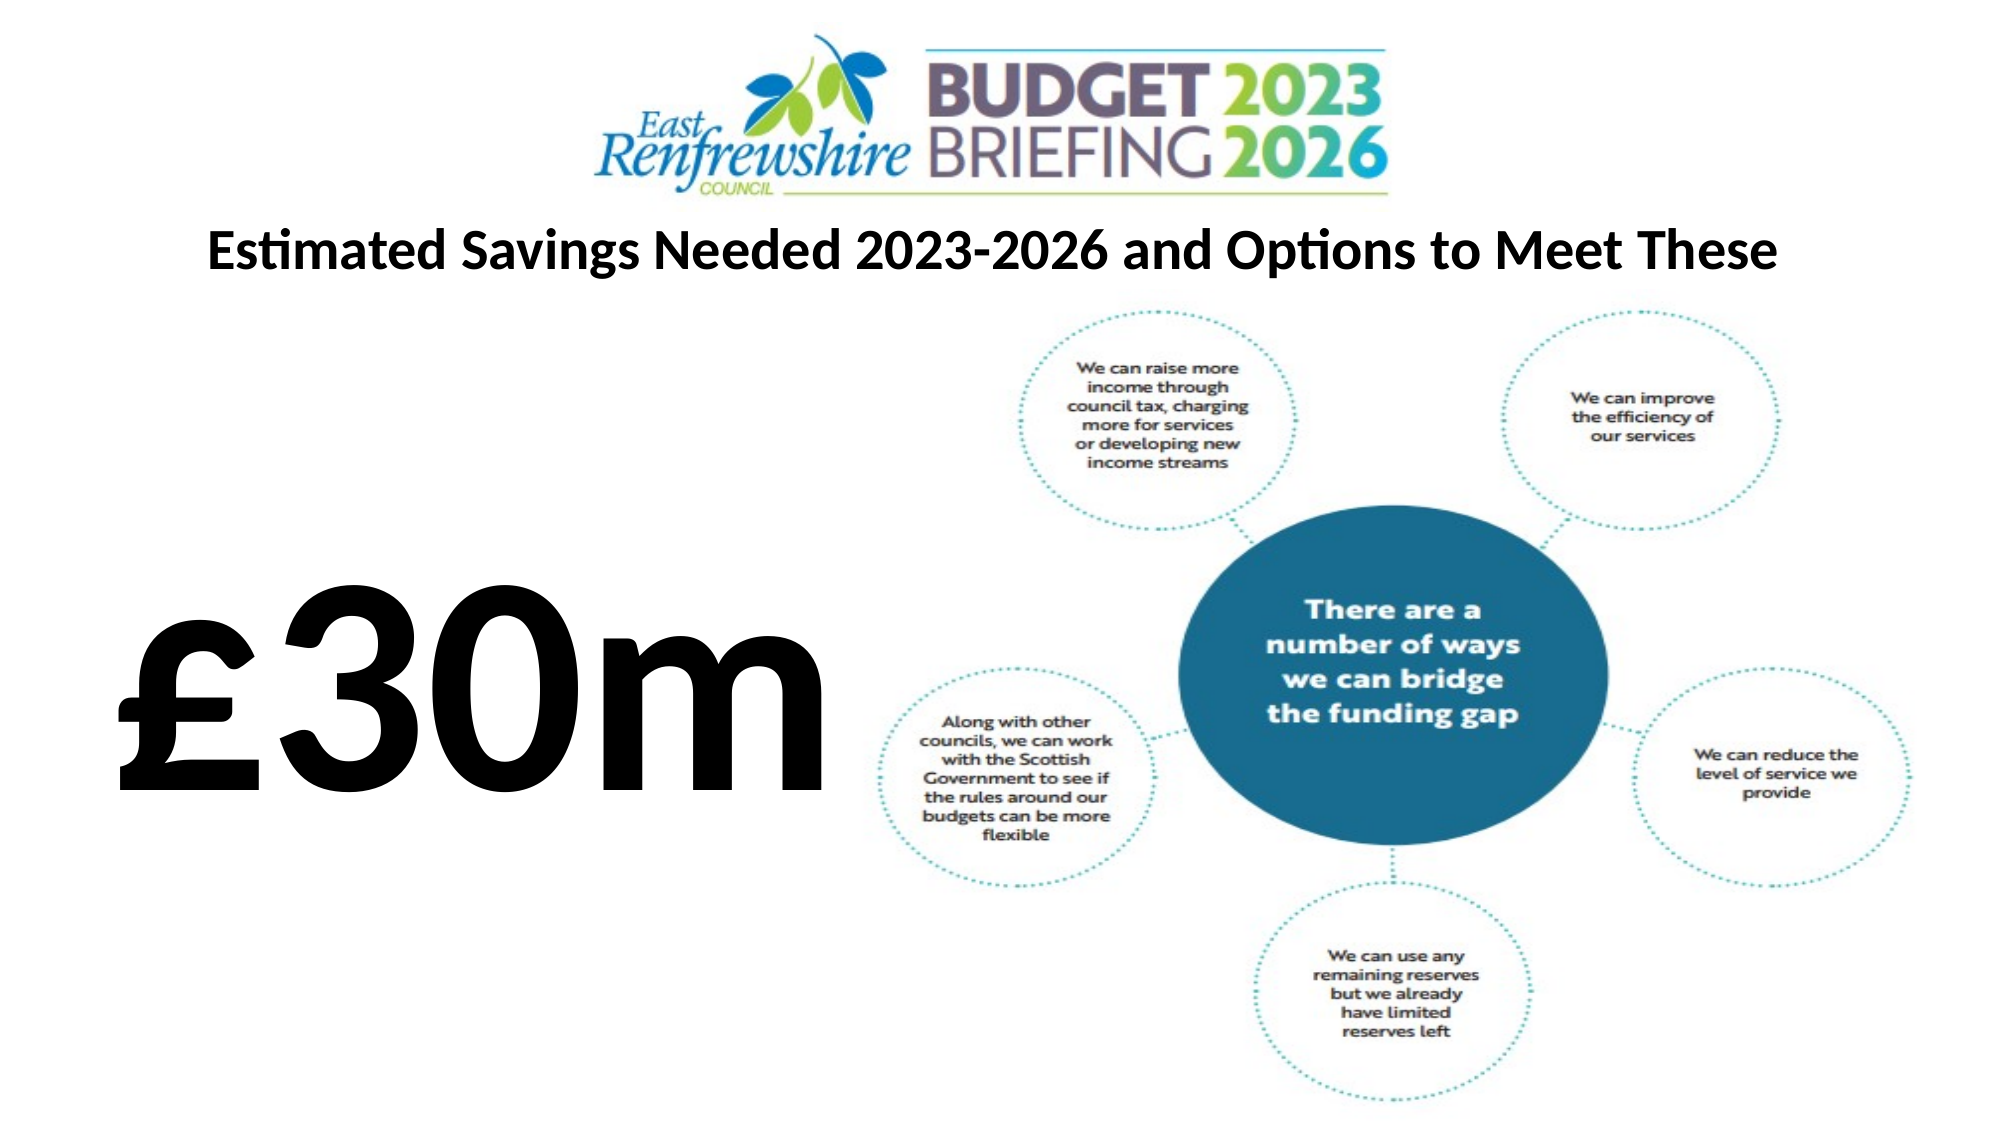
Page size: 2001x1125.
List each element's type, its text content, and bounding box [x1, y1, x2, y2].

picture [833, 289, 1958, 1125]
picture [566, 22, 1433, 212]
text_box Estimated Savings Needed 2023-2026 and Options to Meet These [192, 203, 1981, 289]
text_box £30m [95, 470, 833, 861]
